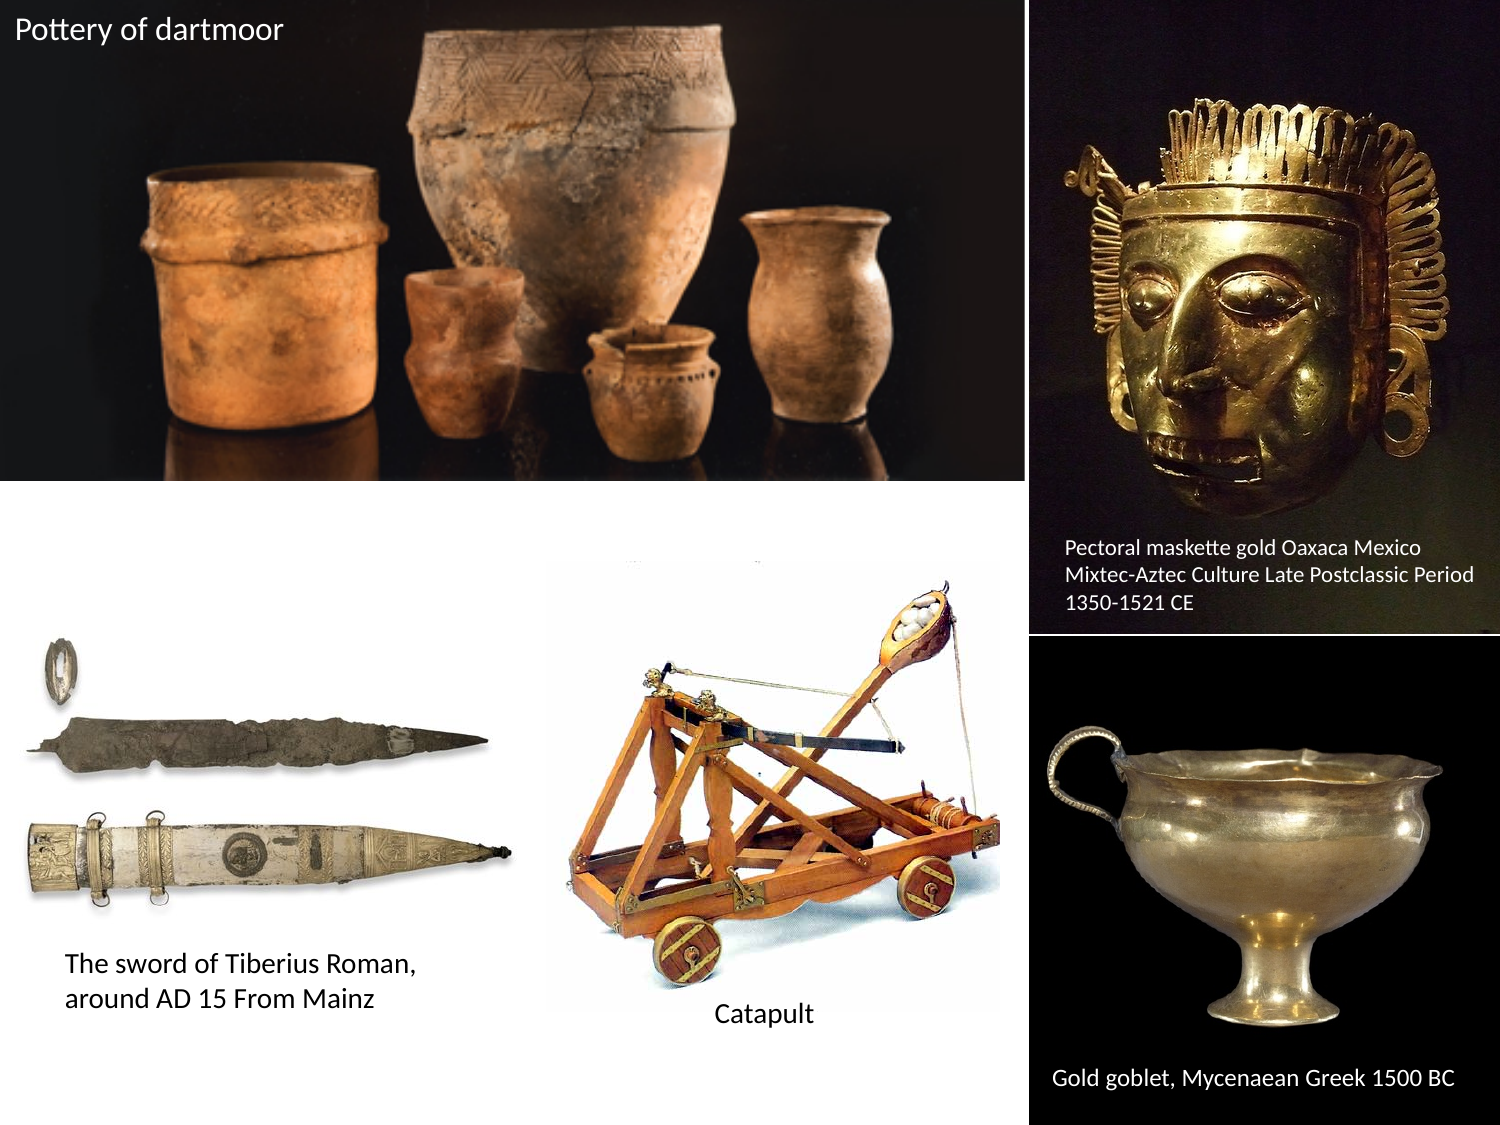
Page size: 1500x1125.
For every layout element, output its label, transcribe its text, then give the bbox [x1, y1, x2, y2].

text_box Catapult [699, 986, 1023, 1037]
text_box The sword of Tiberius Roman, around AD 15 From Mainz [49, 936, 575, 1022]
picture [1028, 0, 1500, 634]
picture [0, 561, 1001, 1013]
picture [0, 0, 1025, 481]
picture [1028, 636, 1500, 1125]
